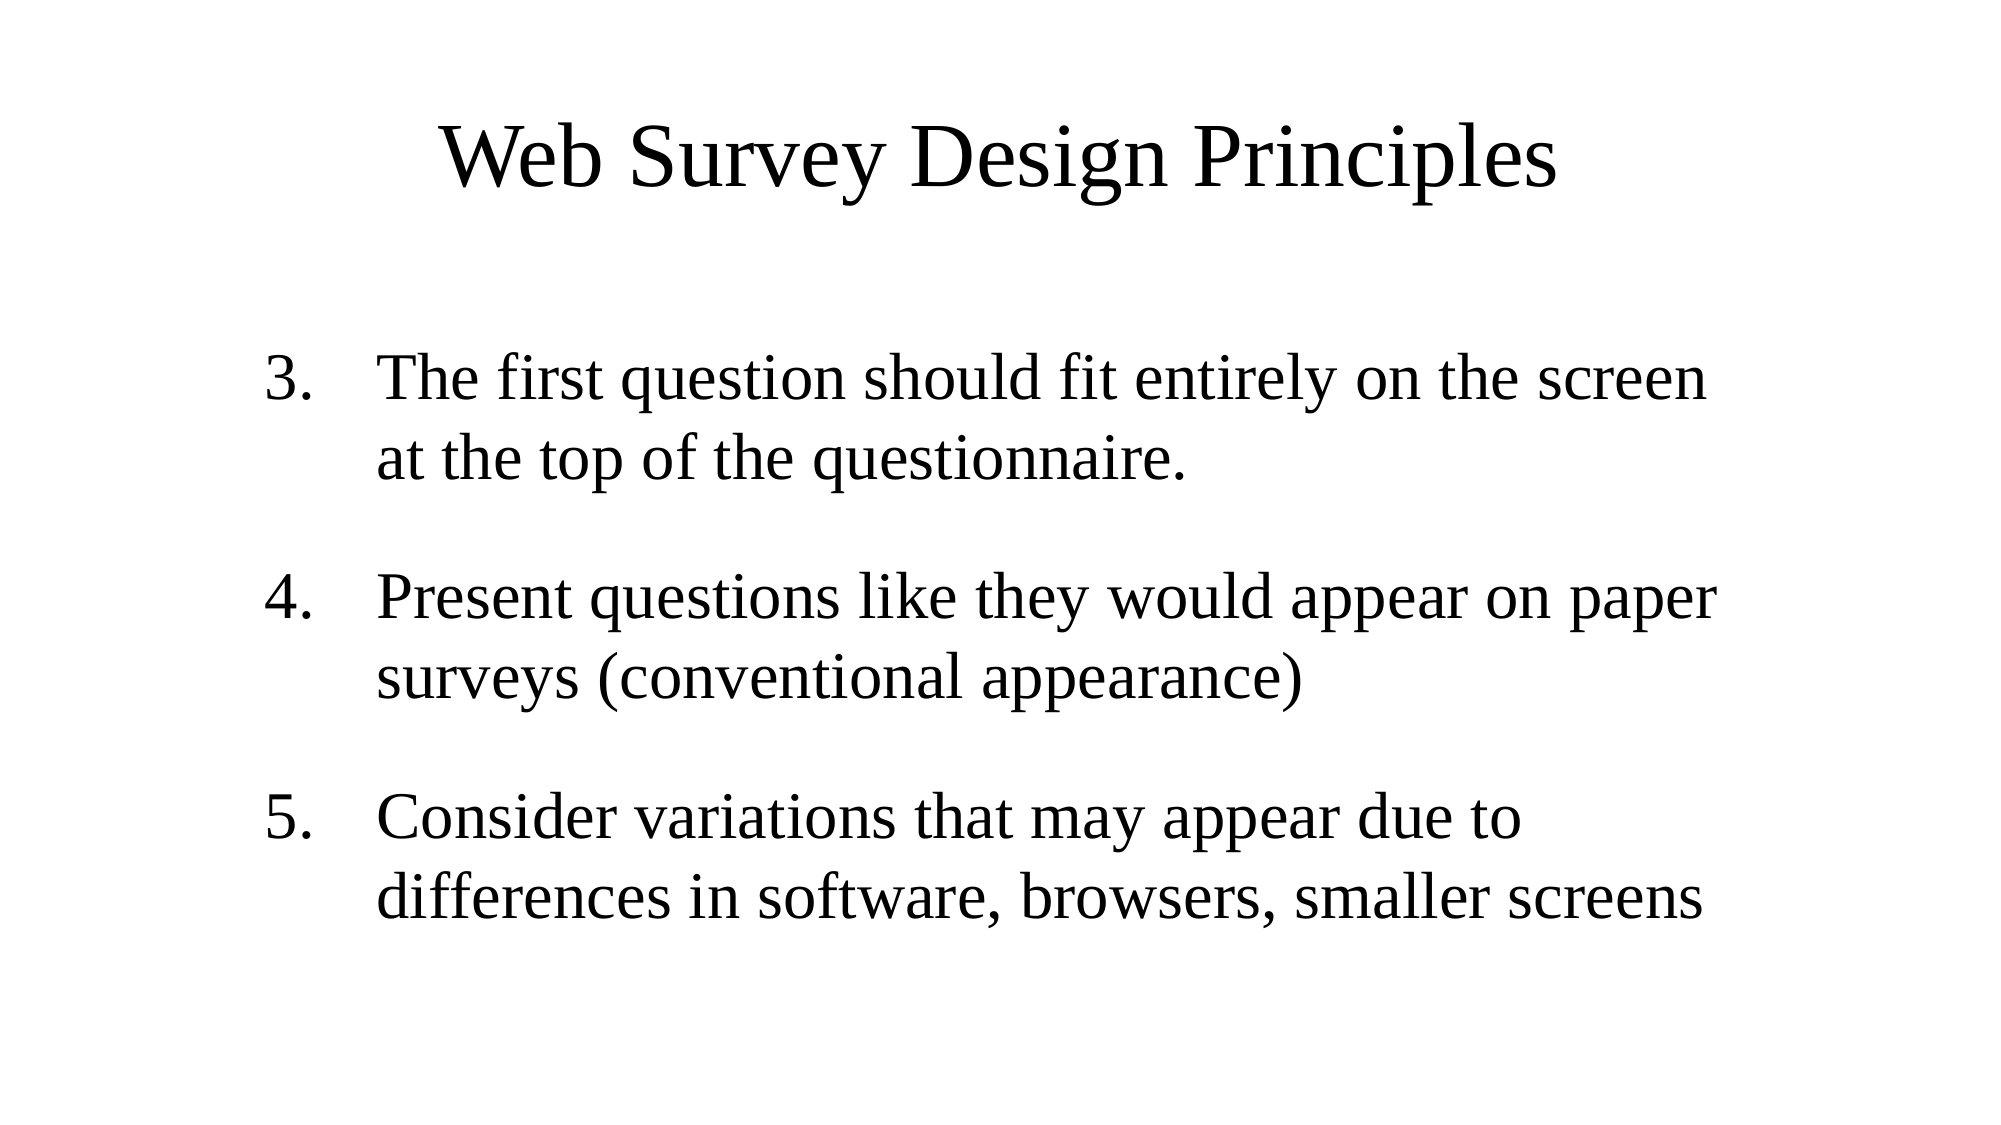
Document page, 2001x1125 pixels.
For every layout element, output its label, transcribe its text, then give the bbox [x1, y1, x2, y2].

list The first question should fit entirely on the screen at the top of the questionnaire. Present questions like they would appear on paper surveys (conventional appearance) Consider variations that may appear due to differences in software, browsers, smaller screens [249, 324, 1750, 1025]
title Web Survey Design Principles [362, 87, 1638, 213]
